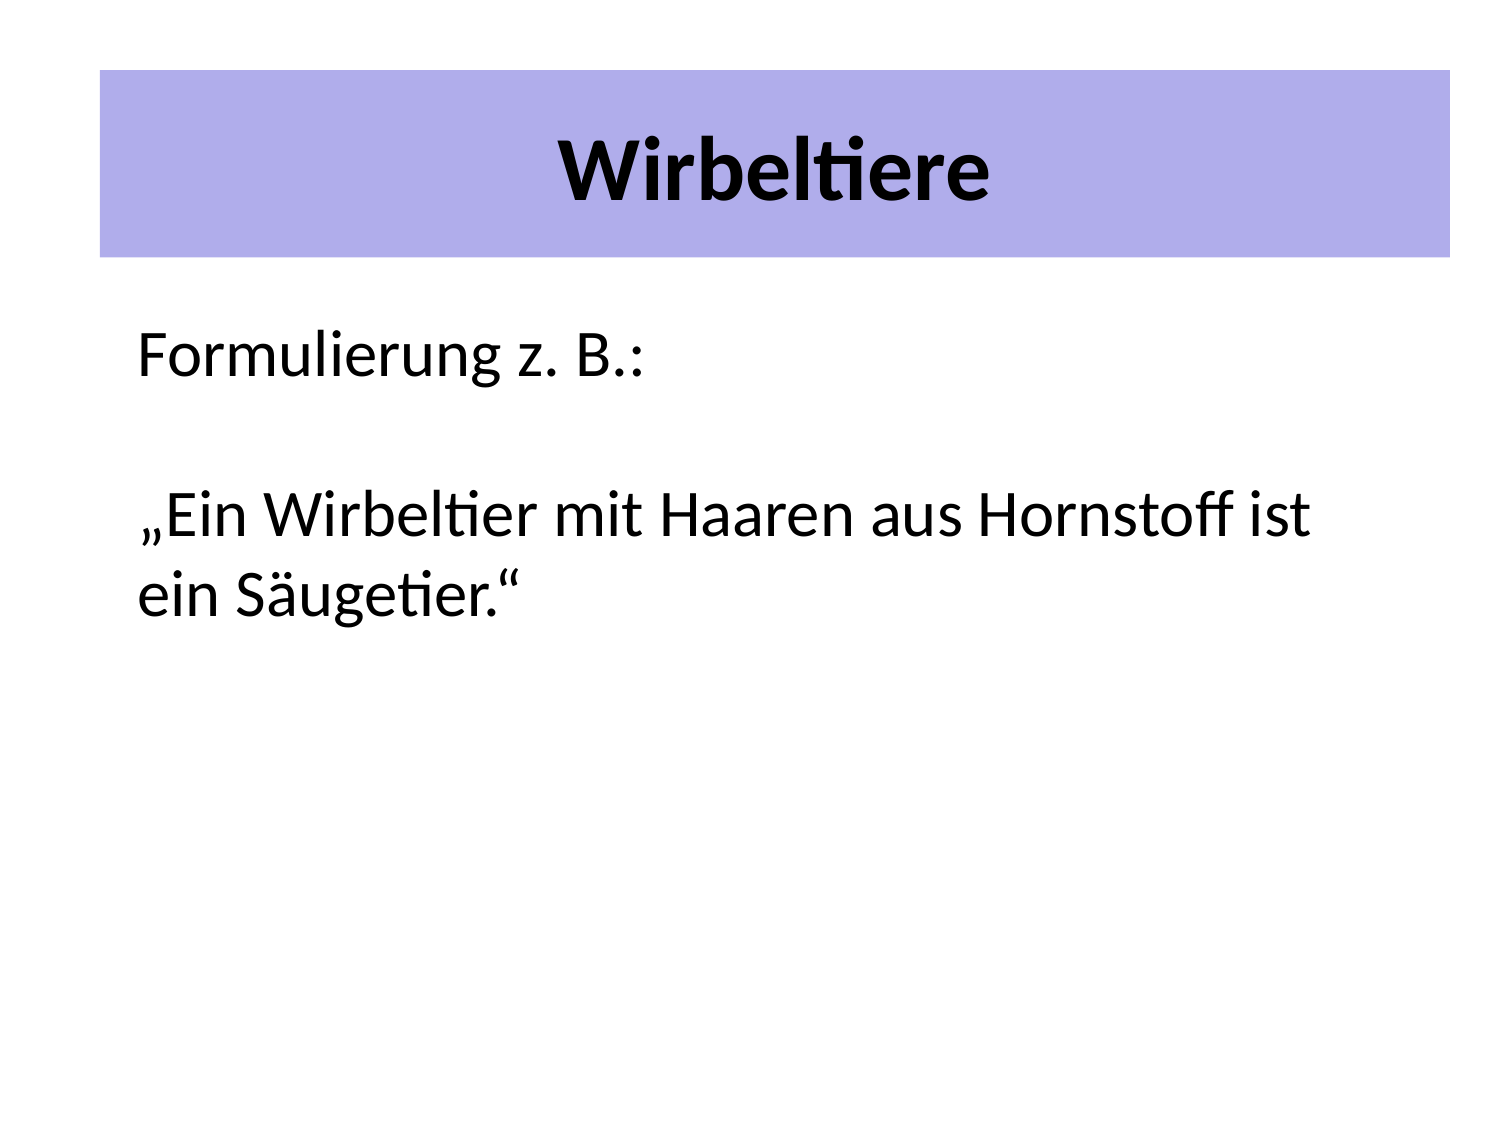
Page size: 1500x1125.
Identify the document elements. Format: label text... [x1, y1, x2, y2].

text_box Formulierung z. B.: „Ein Wirbeltier mit Haaren aus Hornstoff ist ein Säugetier.“ [122, 302, 1363, 638]
text_box Wirbeltiere [99, 70, 1450, 258]
title 2 Unterrichtspläne [75, 45, 1425, 233]
